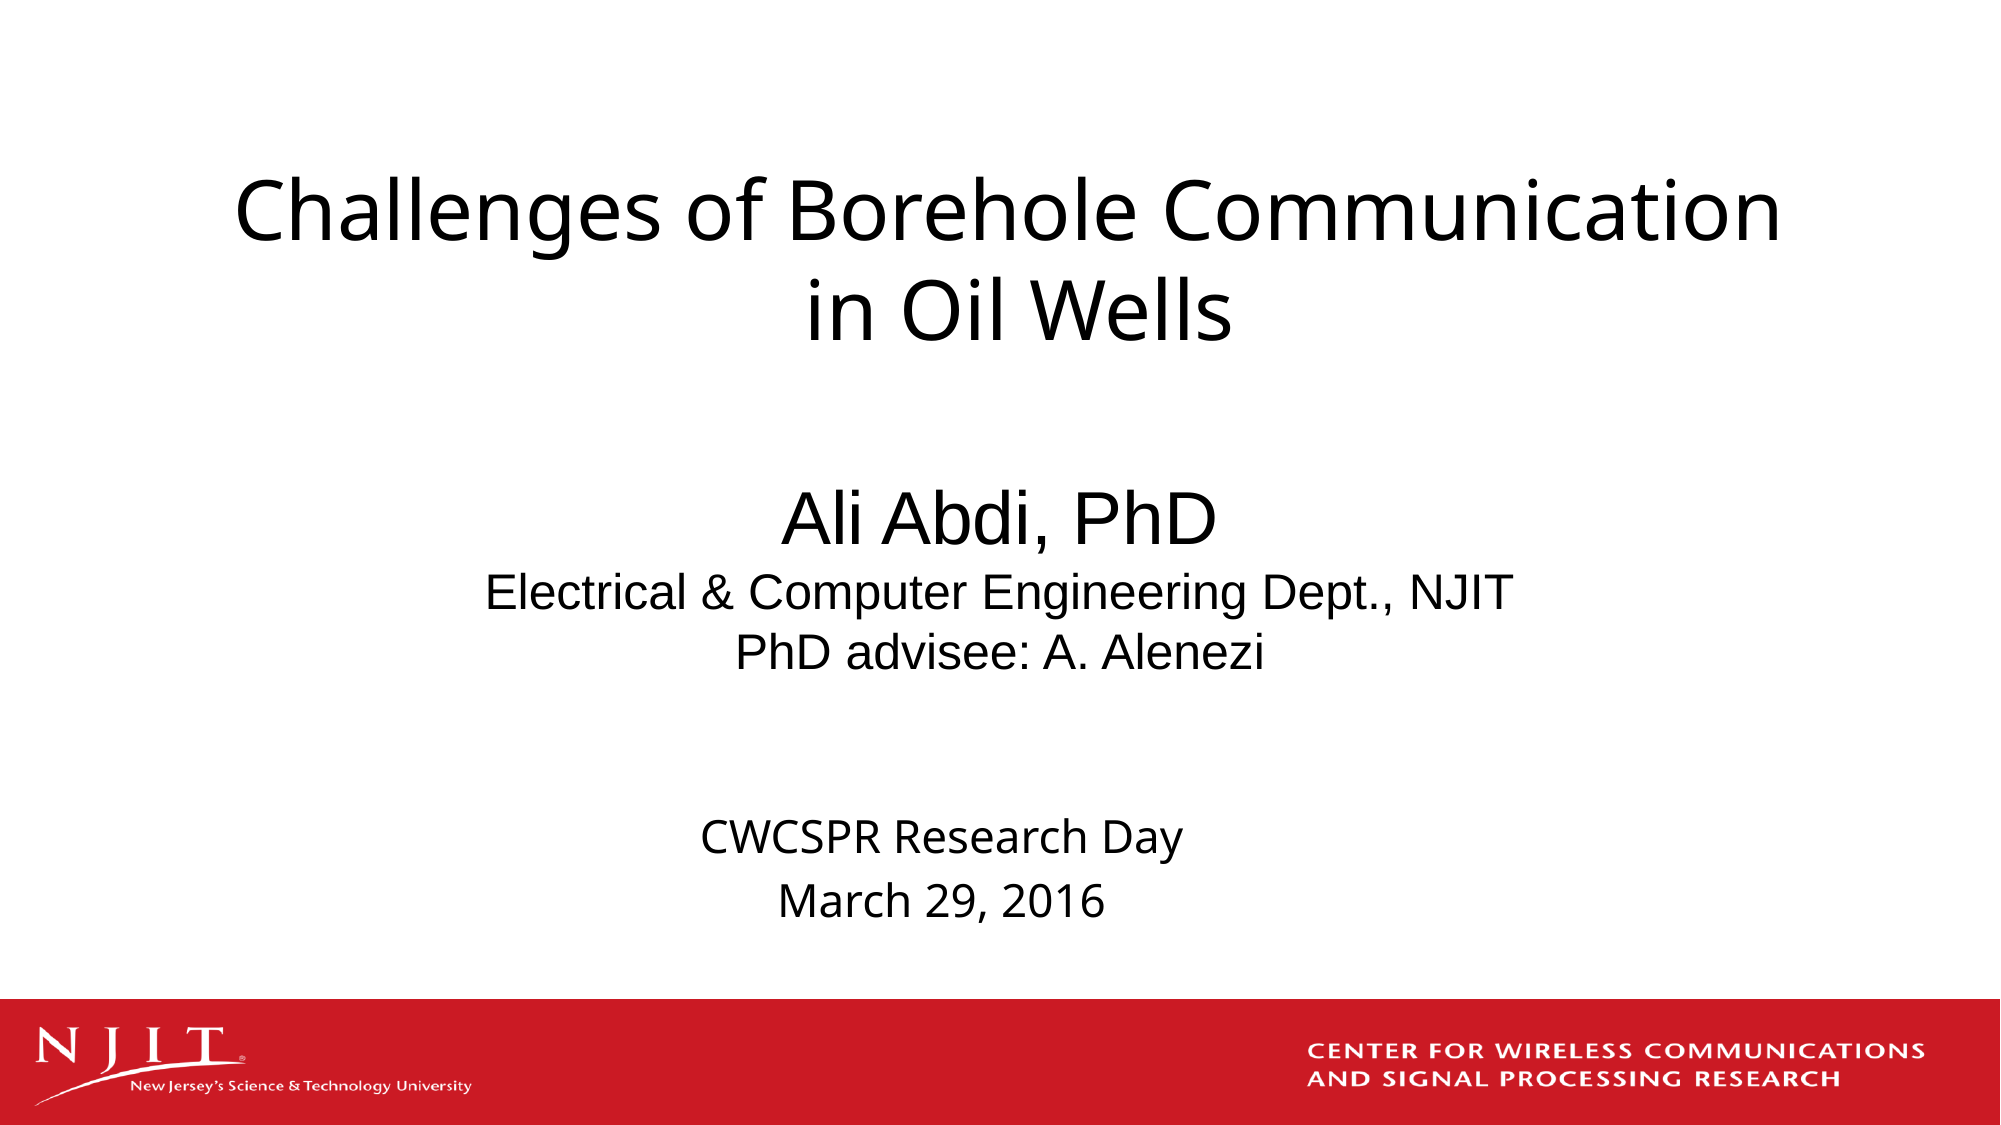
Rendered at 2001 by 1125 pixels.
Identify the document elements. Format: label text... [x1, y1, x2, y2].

picture [0, 999, 2000, 1125]
text_box Ali Abdi, PhD Electrical & Computer Engineering Dept., NJIT PhD advisee: A. Alenezi [233, 462, 1767, 688]
title Challenges of Borehole Communication in Oil Wells [116, 149, 1924, 476]
list CWCSPR Research Day March 29, 2016 [449, 799, 1434, 988]
